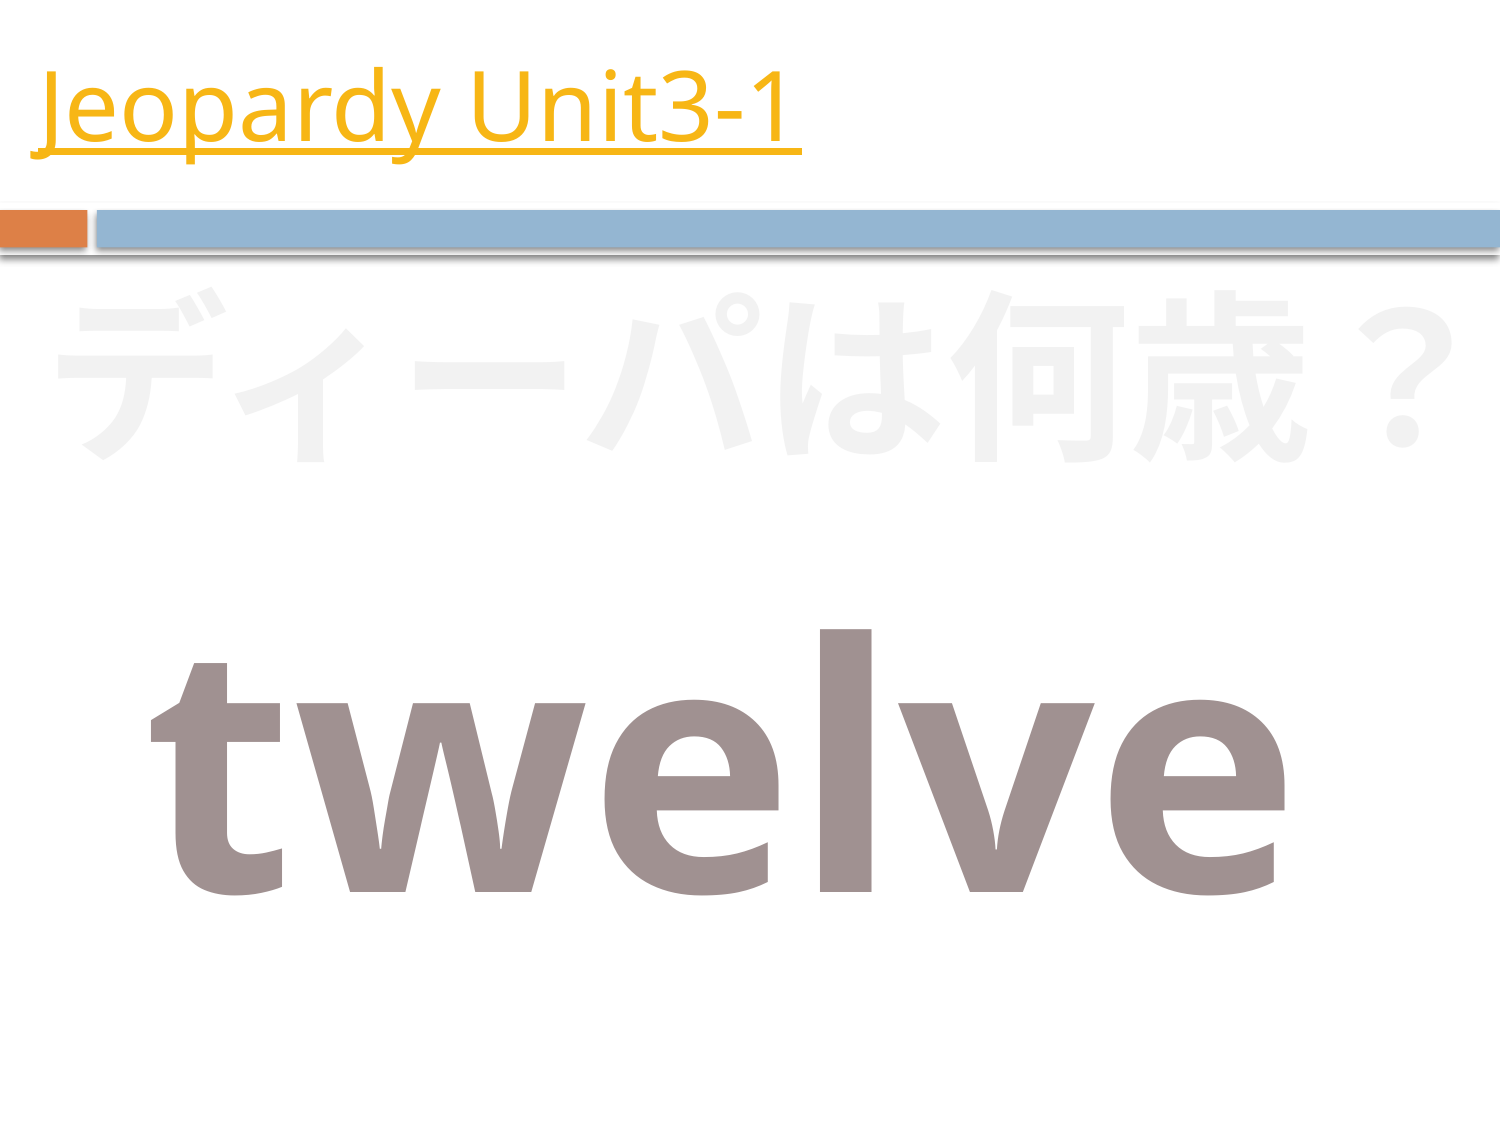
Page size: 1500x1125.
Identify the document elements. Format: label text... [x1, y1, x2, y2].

title Jeopardy Unit3-1 [23, 35, 1022, 185]
text_box twelve [128, 538, 1316, 969]
text_box ディーパは何歳？ [29, 255, 1500, 491]
